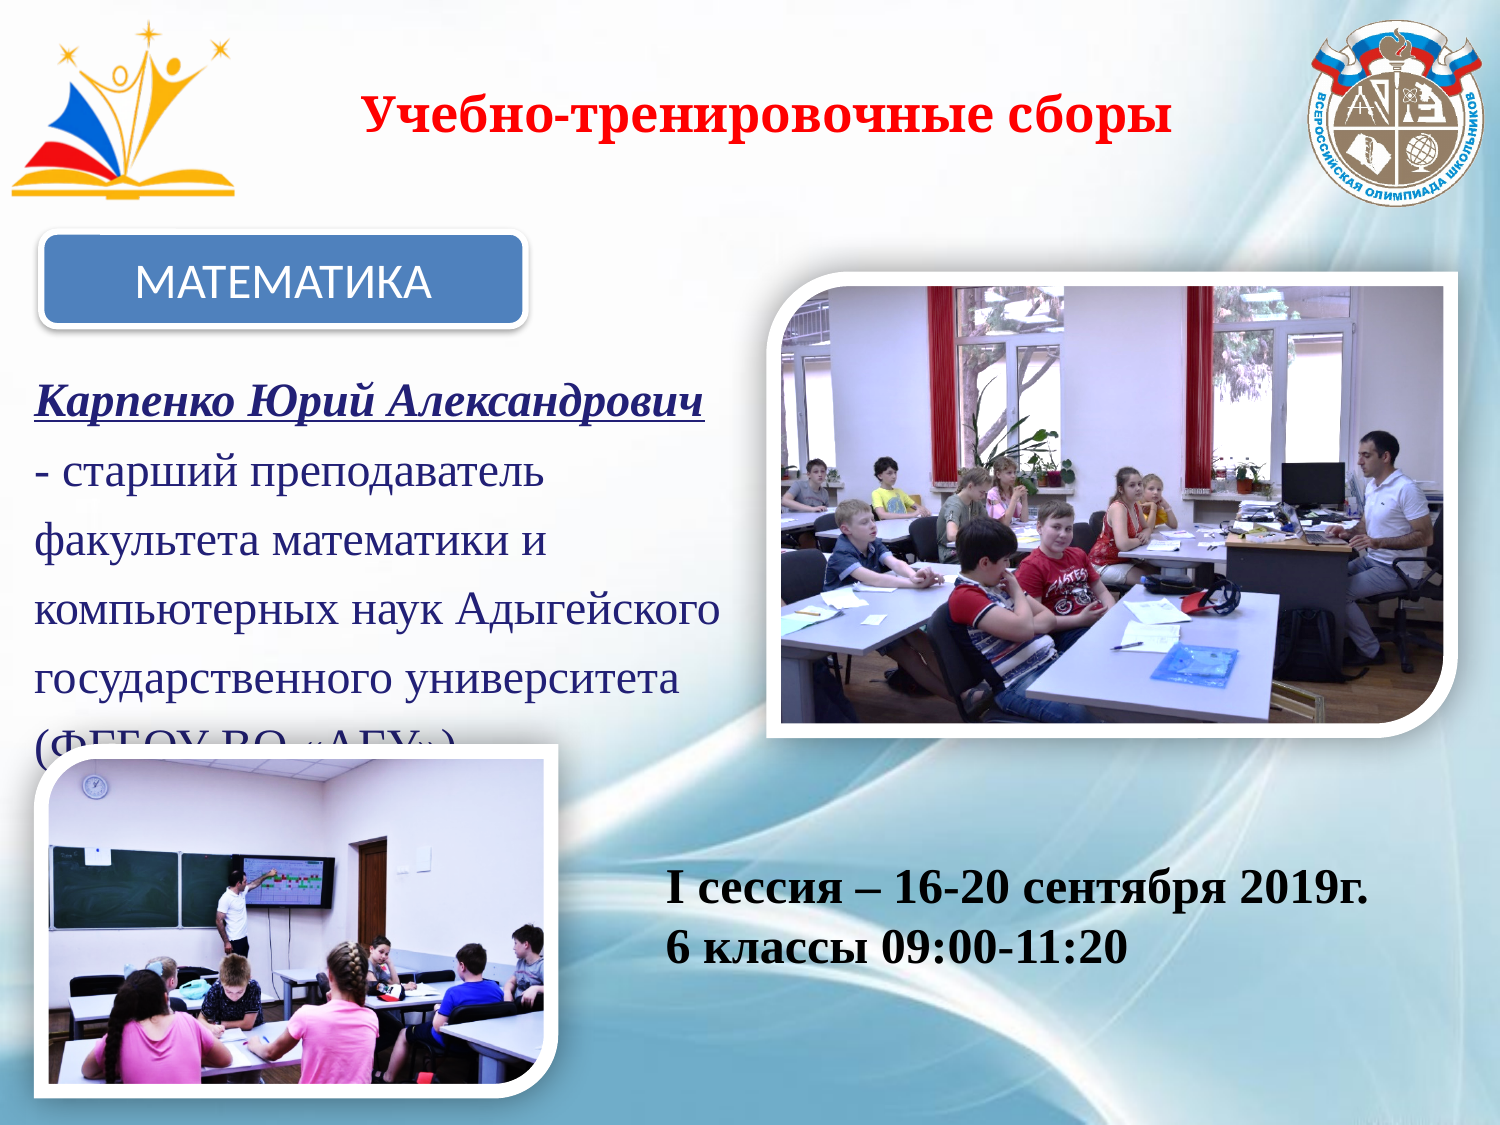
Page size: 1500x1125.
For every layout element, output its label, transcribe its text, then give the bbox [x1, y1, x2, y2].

title Учебно-тренировочные сборы [242, 19, 1294, 207]
text_box I сессия – 16-20 сентября 2019г. 6 классы 09:00-11:20 [643, 838, 1459, 988]
text_box МАТЕМАТИКА [38, 228, 529, 330]
picture [0, 0, 1500, 1125]
list Карпенко Юрий Александрович - старший преподаватель факультета математики и компьютерных наук Адыгейского государственного университета (ФГБОУ ВО «АГУ») [19, 349, 739, 846]
